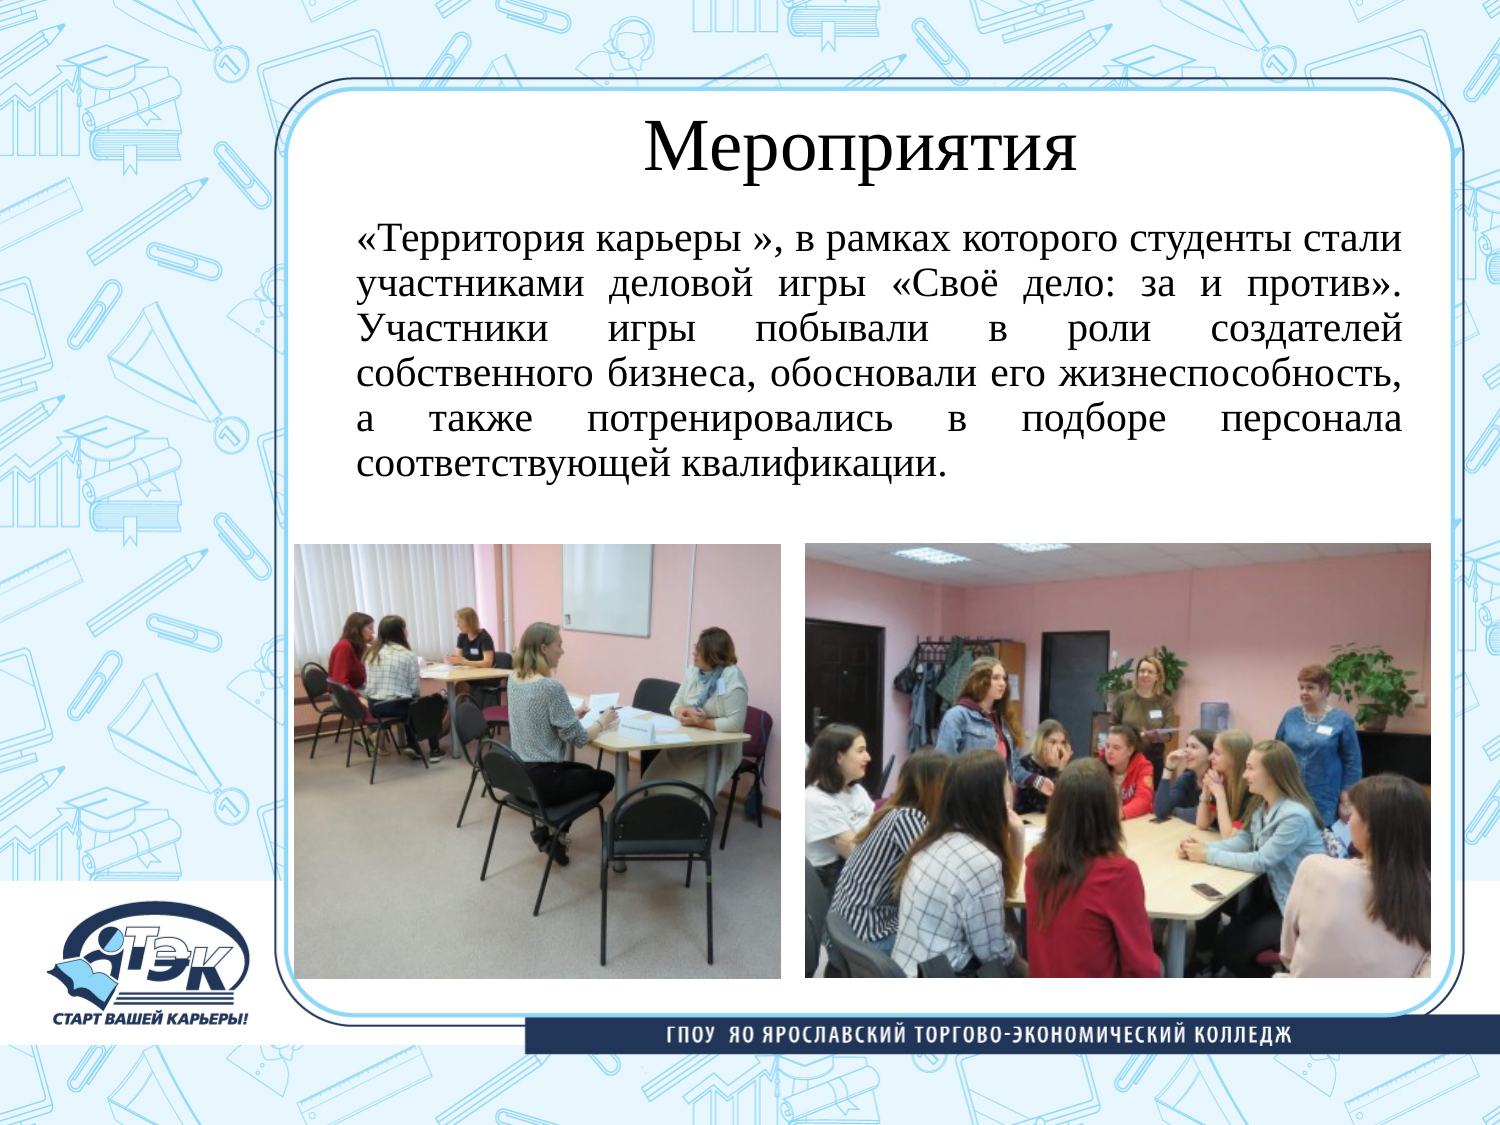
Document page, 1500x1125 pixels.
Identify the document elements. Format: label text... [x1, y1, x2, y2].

subtitle «Территория карьеры », в рамках которого студенты стали участниками деловой игры «Своё дело: за и против». Участники игры побывали в роли создателей собственного бизнеса, обосновали его жизнеспособность, а также потренировались в подборе персонала соответствующей квалификации. [341, 207, 1418, 774]
title Мероприятия [341, 82, 1400, 194]
picture [0, 0, 1500, 1125]
